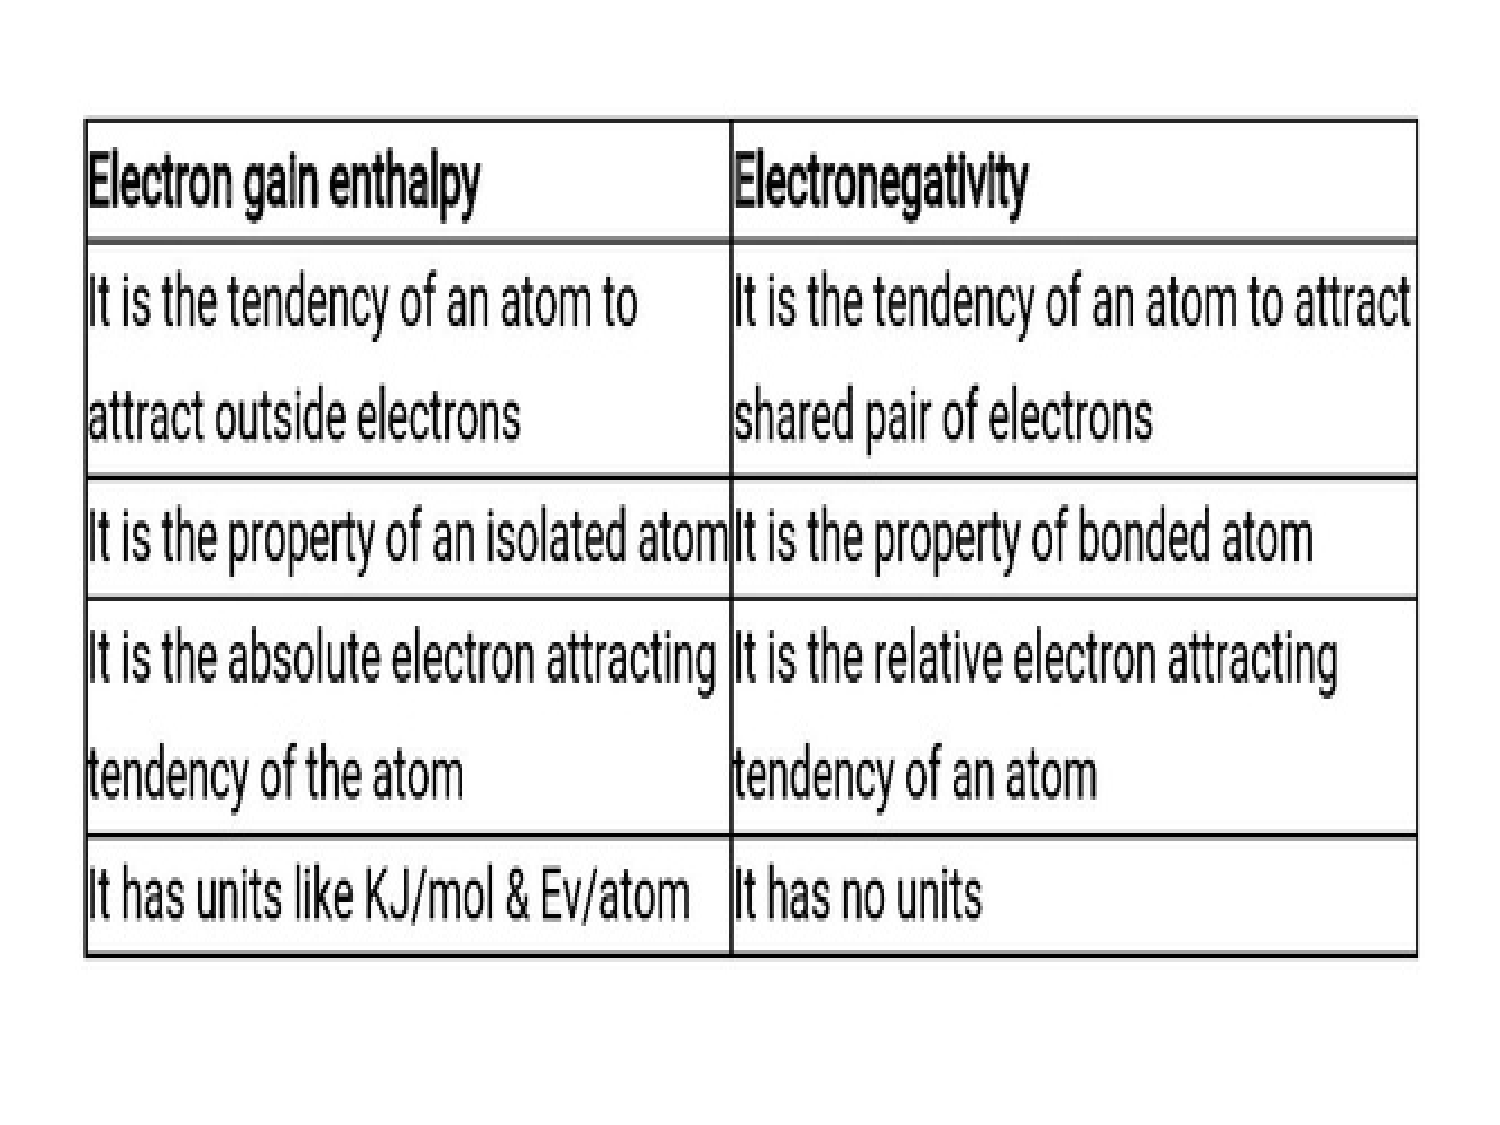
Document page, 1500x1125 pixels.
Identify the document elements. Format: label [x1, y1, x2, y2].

picture [74, 99, 1426, 976]
